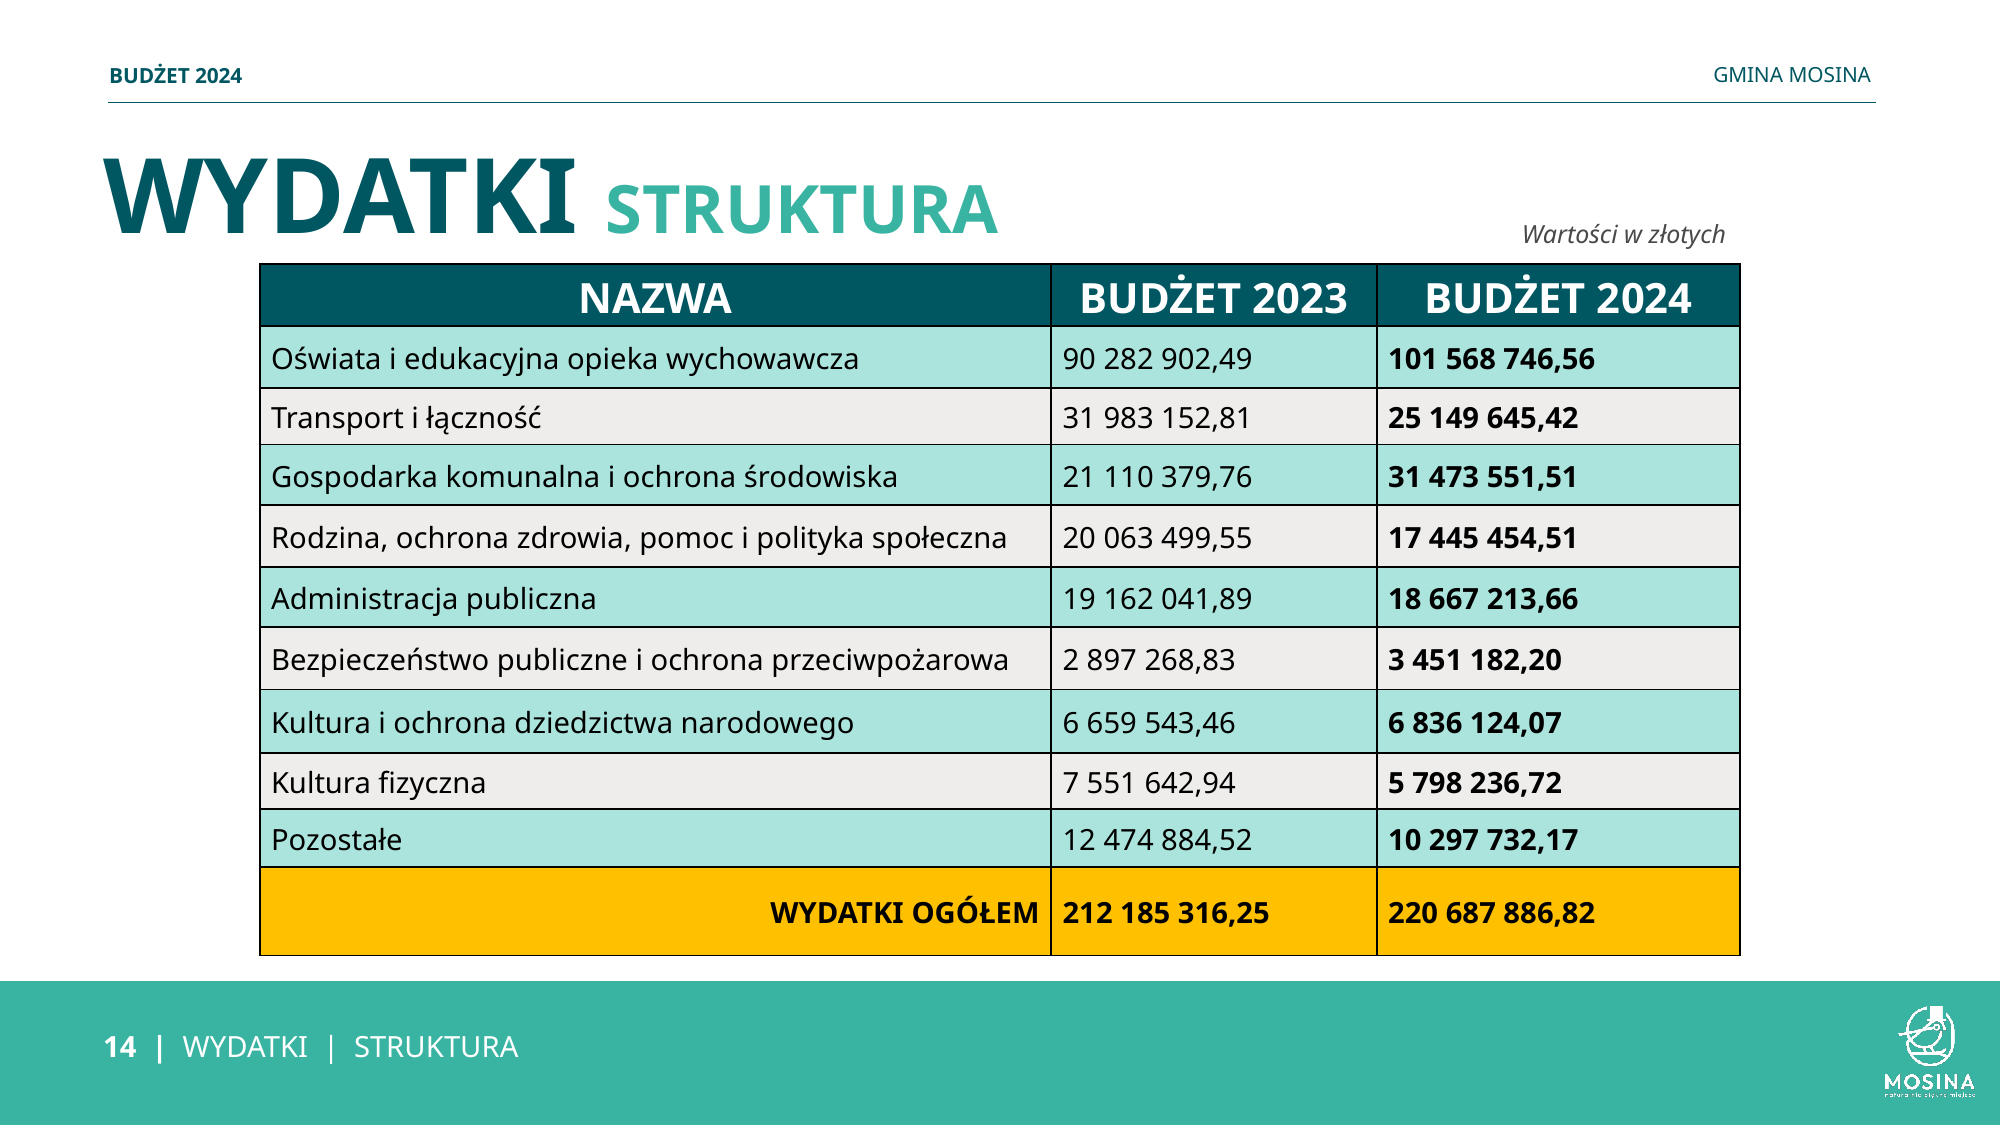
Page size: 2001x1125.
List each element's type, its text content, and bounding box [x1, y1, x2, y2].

table_cell 18 667 213,66 [1378, 568, 1739, 626]
table_cell 3 451 182,20 [1378, 628, 1739, 689]
table_cell Pozostałe [261, 810, 1050, 866]
table_cell 31 983 152,81 [1052, 389, 1376, 444]
table_cell 7 551 642,94 [1052, 754, 1376, 808]
picture [0, 981, 2000, 1125]
table_cell Administracja publiczna [261, 568, 1050, 626]
text_box BUDŻET 2024 [94, 58, 599, 104]
table_cell 212 185 316,25 [1052, 868, 1376, 955]
table_cell Oświata i edukacyjna opieka wychowawcza [261, 327, 1050, 387]
table_cell Gospodarka komunalna i ochrona środowiska [261, 445, 1050, 504]
table_cell Kultura i ochrona dziedzictwa narodowego [261, 690, 1050, 752]
picture [107, 88, 1877, 110]
text_box GMINA MOSINA [1275, 57, 1887, 104]
table_cell WYDATKI OGÓŁEM [261, 868, 1050, 955]
title WYDATKI STRUKTURA [88, 104, 1887, 264]
table_cell 6 659 543,46 [1052, 690, 1376, 752]
table_header BUDŻET 2024 [1378, 265, 1739, 325]
table_cell 25 149 645,42 [1378, 389, 1739, 444]
table_cell 21 110 379,76 [1052, 445, 1376, 504]
table_cell 12 474 884,52 [1052, 810, 1376, 866]
table_cell Transport i łączność [261, 389, 1050, 444]
table_cell 17 445 454,51 [1378, 506, 1739, 566]
table_cell 90 282 902,49 [1052, 327, 1376, 387]
table_header NAZWA [261, 265, 1050, 325]
table_cell 6 836 124,07 [1378, 690, 1739, 752]
table_cell Rodzina, ochrona zdrowia, pomoc i polityka społeczna [261, 506, 1050, 566]
table_cell 2 897 268,83 [1052, 628, 1376, 689]
table_cell Bezpieczeństwo publiczne i ochrona przeciwpożarowa [261, 628, 1050, 689]
text_box Wartości w złotych [1507, 210, 1773, 256]
table_cell 220 687 886,82 [1378, 868, 1739, 955]
table_cell 5 798 236,72 [1378, 754, 1739, 808]
table_cell Kultura fizyczna [261, 754, 1050, 808]
table_cell 31 473 551,51 [1378, 445, 1739, 504]
table_cell 19 162 041,89 [1052, 568, 1376, 626]
table_header BUDŻET 2023 [1052, 265, 1376, 325]
table_cell 10 297 732,17 [1378, 810, 1739, 866]
table_cell 101 568 746,56 [1378, 327, 1739, 387]
table_cell 20 063 499,55 [1052, 506, 1376, 566]
